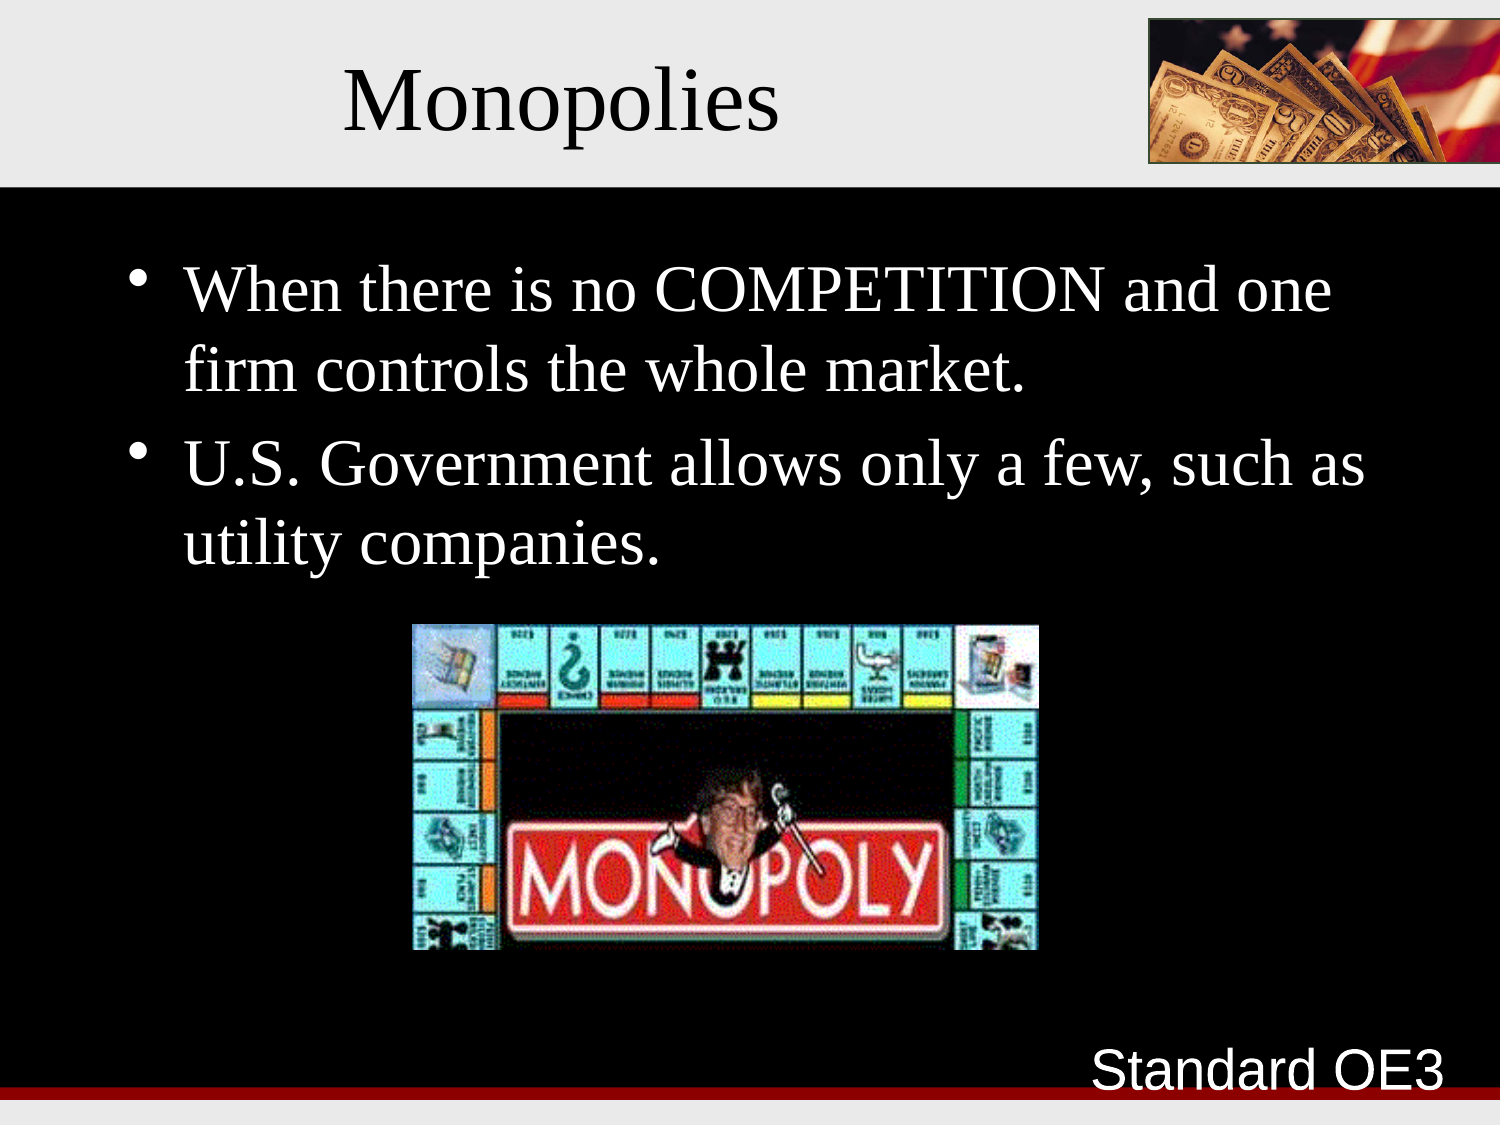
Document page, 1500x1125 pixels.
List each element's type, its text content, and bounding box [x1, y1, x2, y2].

picture [412, 624, 1039, 950]
list When there is no COMPETITION and one firm controls the whole market. U.S. Government allows only a few, such as utility companies. [112, 237, 1388, 1088]
picture [1150, 20, 1500, 162]
title Monopolies [0, 0, 1125, 188]
